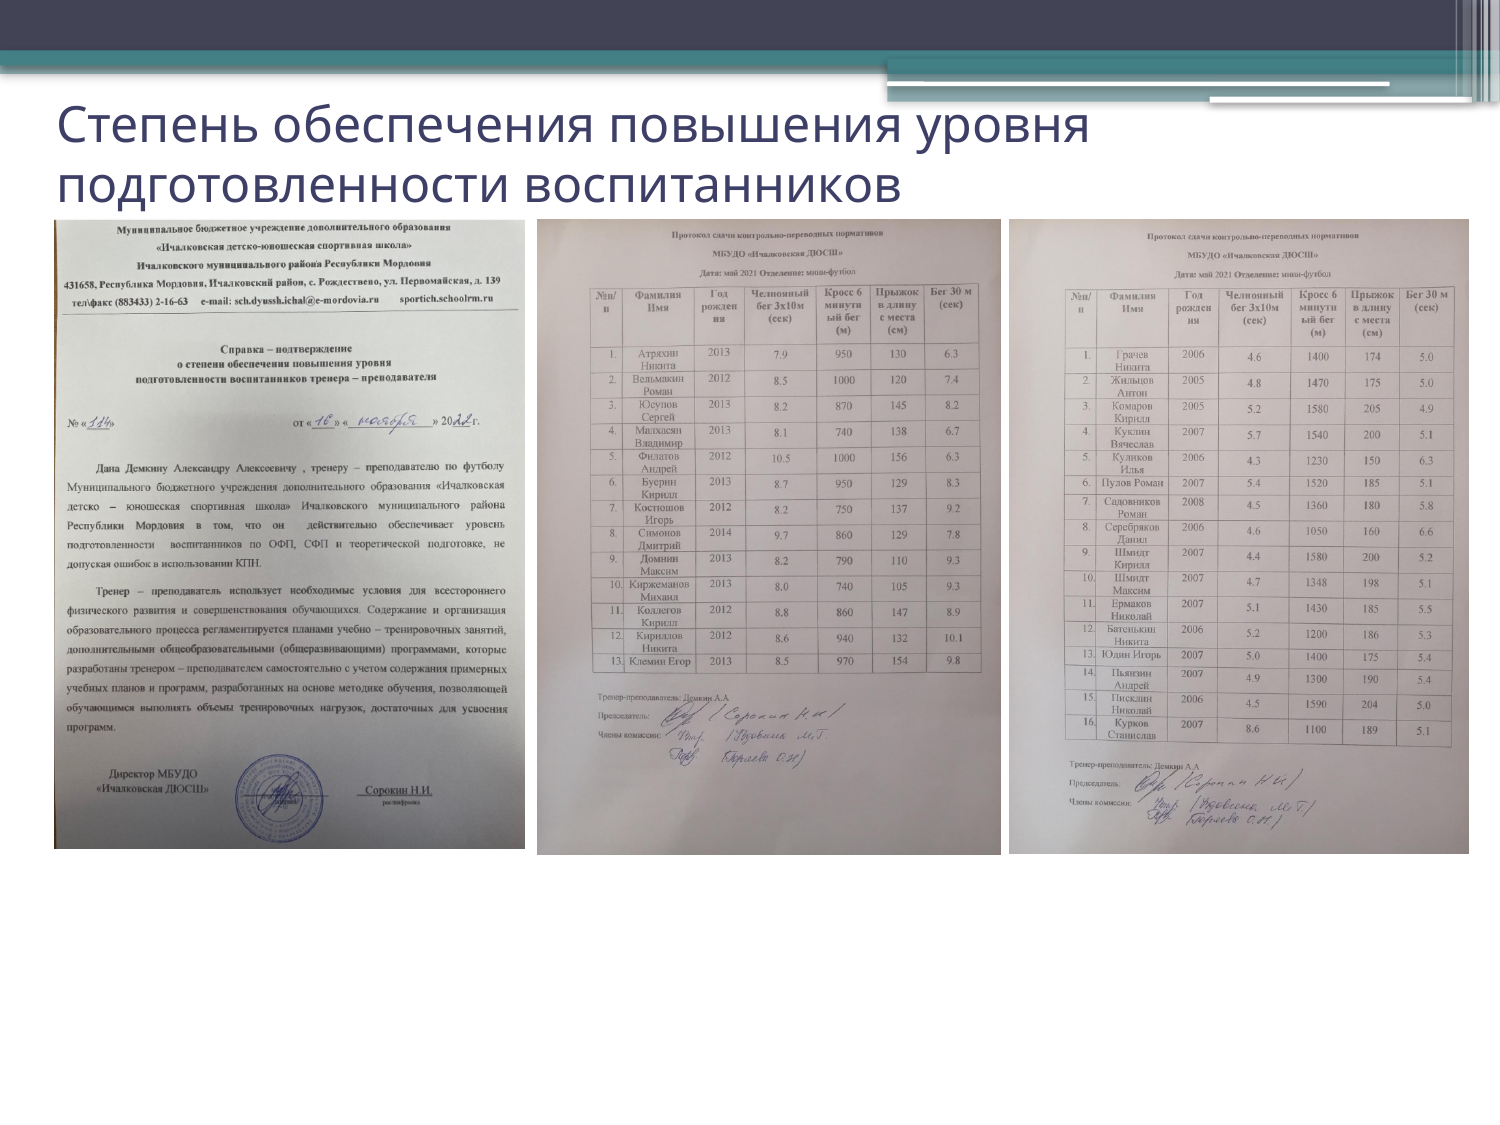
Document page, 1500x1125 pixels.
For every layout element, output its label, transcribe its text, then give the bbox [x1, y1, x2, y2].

picture [1009, 219, 1469, 854]
picture [0, 219, 1001, 855]
title Степень обеспечения повышения уровня подготовленности воспитанников [41, 66, 1384, 239]
